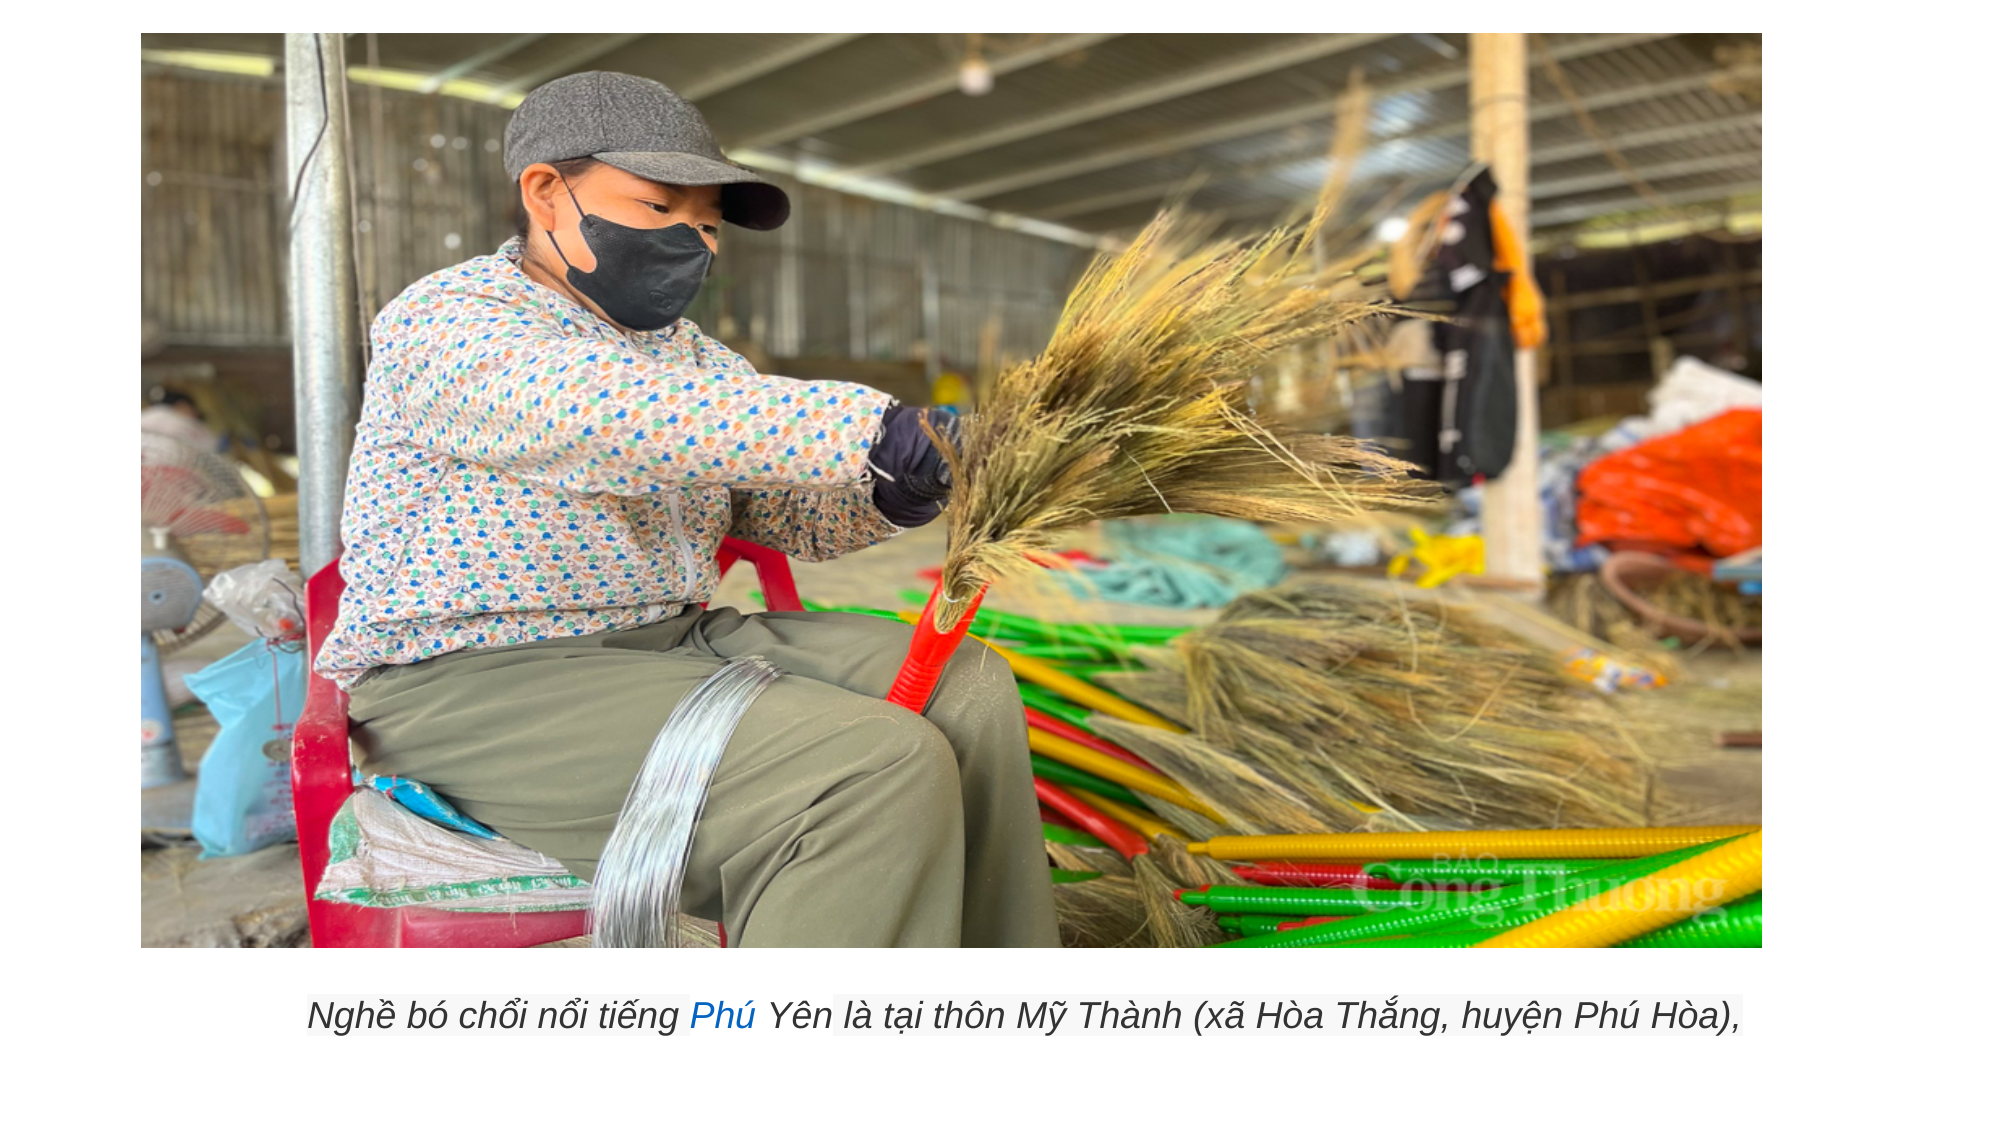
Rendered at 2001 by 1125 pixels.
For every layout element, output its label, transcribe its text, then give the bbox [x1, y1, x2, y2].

picture [141, 33, 1762, 949]
text_box Nghề bó chổi nổi tiếng Phú Yên là tại thôn Mỹ Thành (xã Hòa Thắng, huyện Phú Hòa), [292, 983, 1791, 1043]
